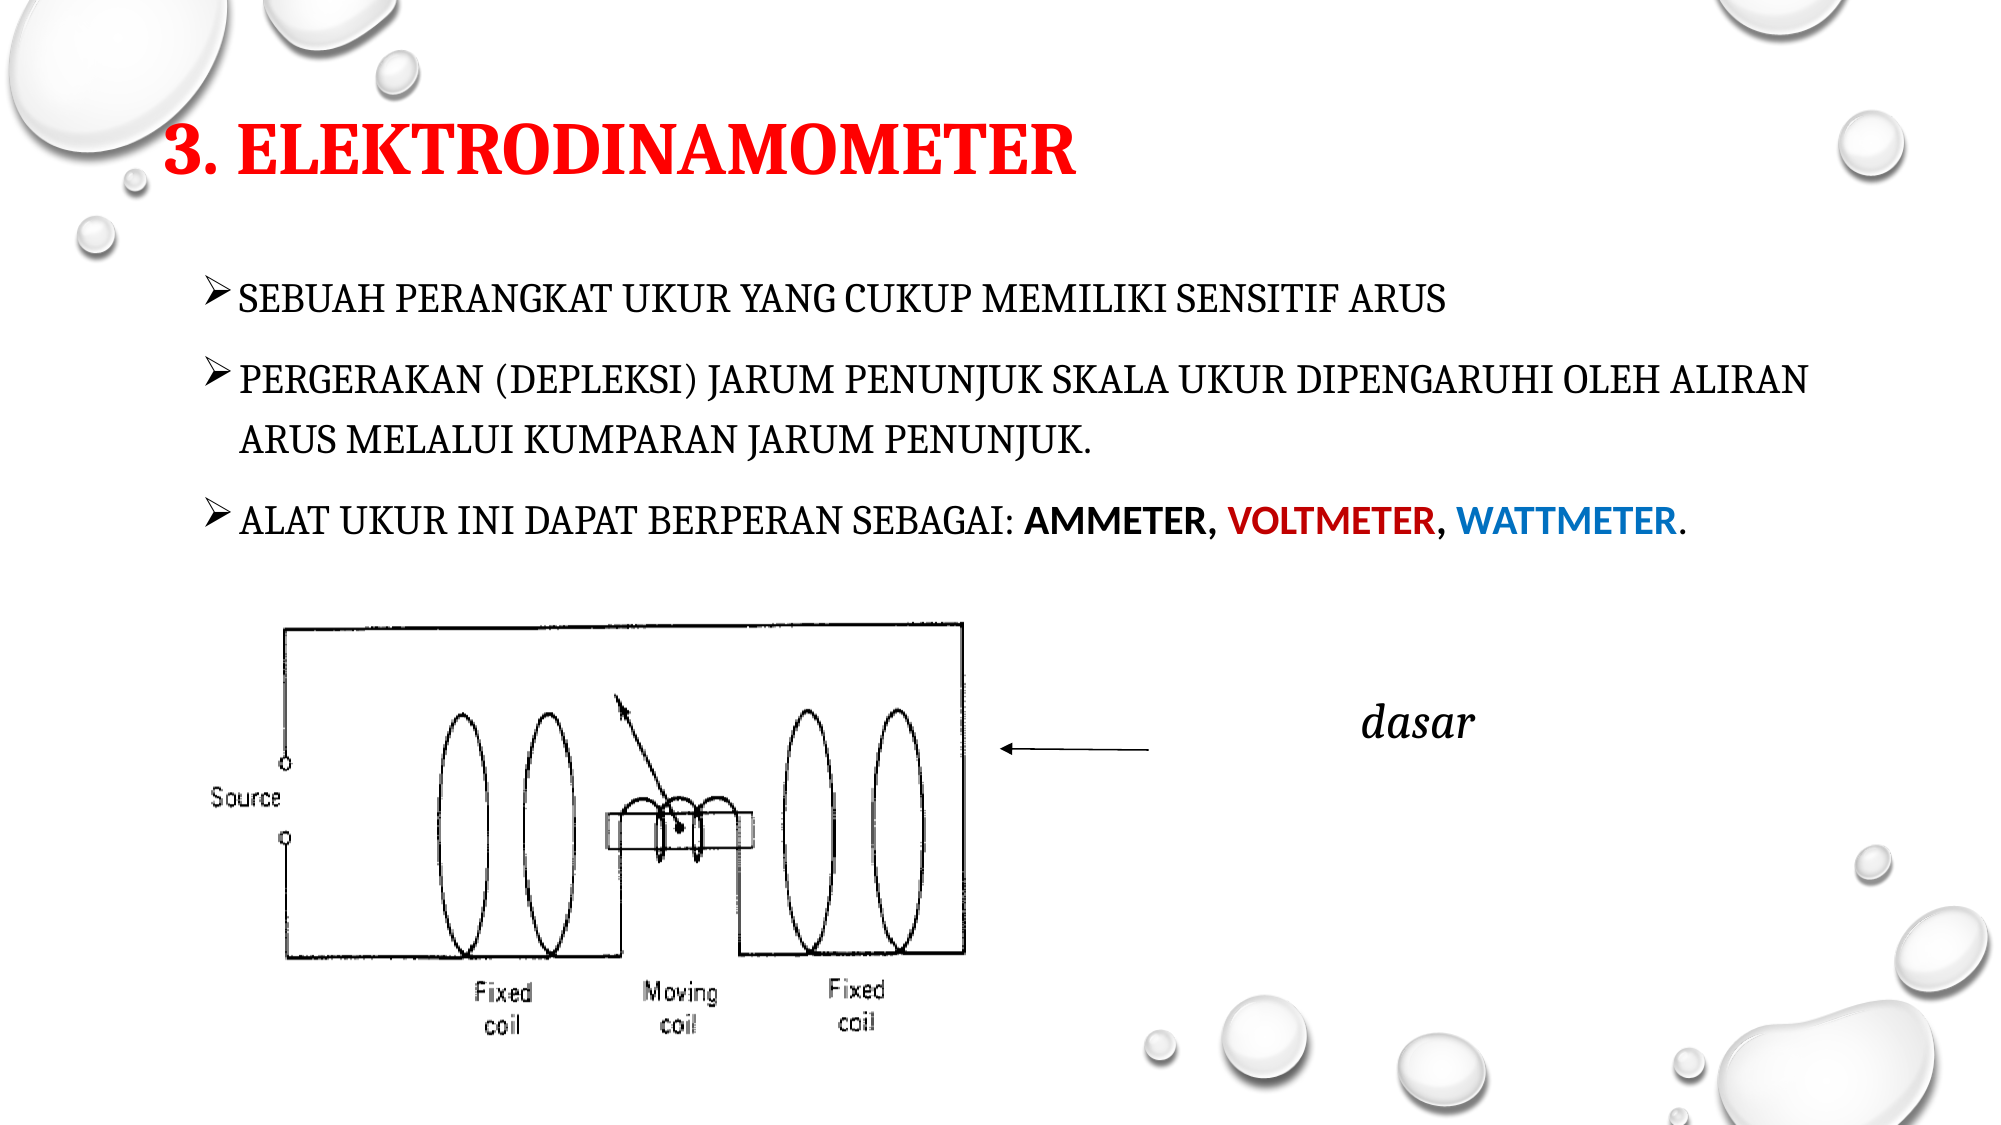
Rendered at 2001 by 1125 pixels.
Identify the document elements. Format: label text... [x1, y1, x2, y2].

title 3. elektrodinamometer [149, 101, 1850, 199]
list Sebuah perangkat ukur yang cukup memiliki sensitif arus Pergerakan (depleksi) jarum penunjuk skala ukur dipengaruhi oleh aliran arus melalui kumparan jarum penunjuk. Alat ukur ini dapat berperan sebagai: ammeter, voltmeter, wattmeter. [186, 253, 1887, 630]
picture [0, 0, 2000, 1125]
